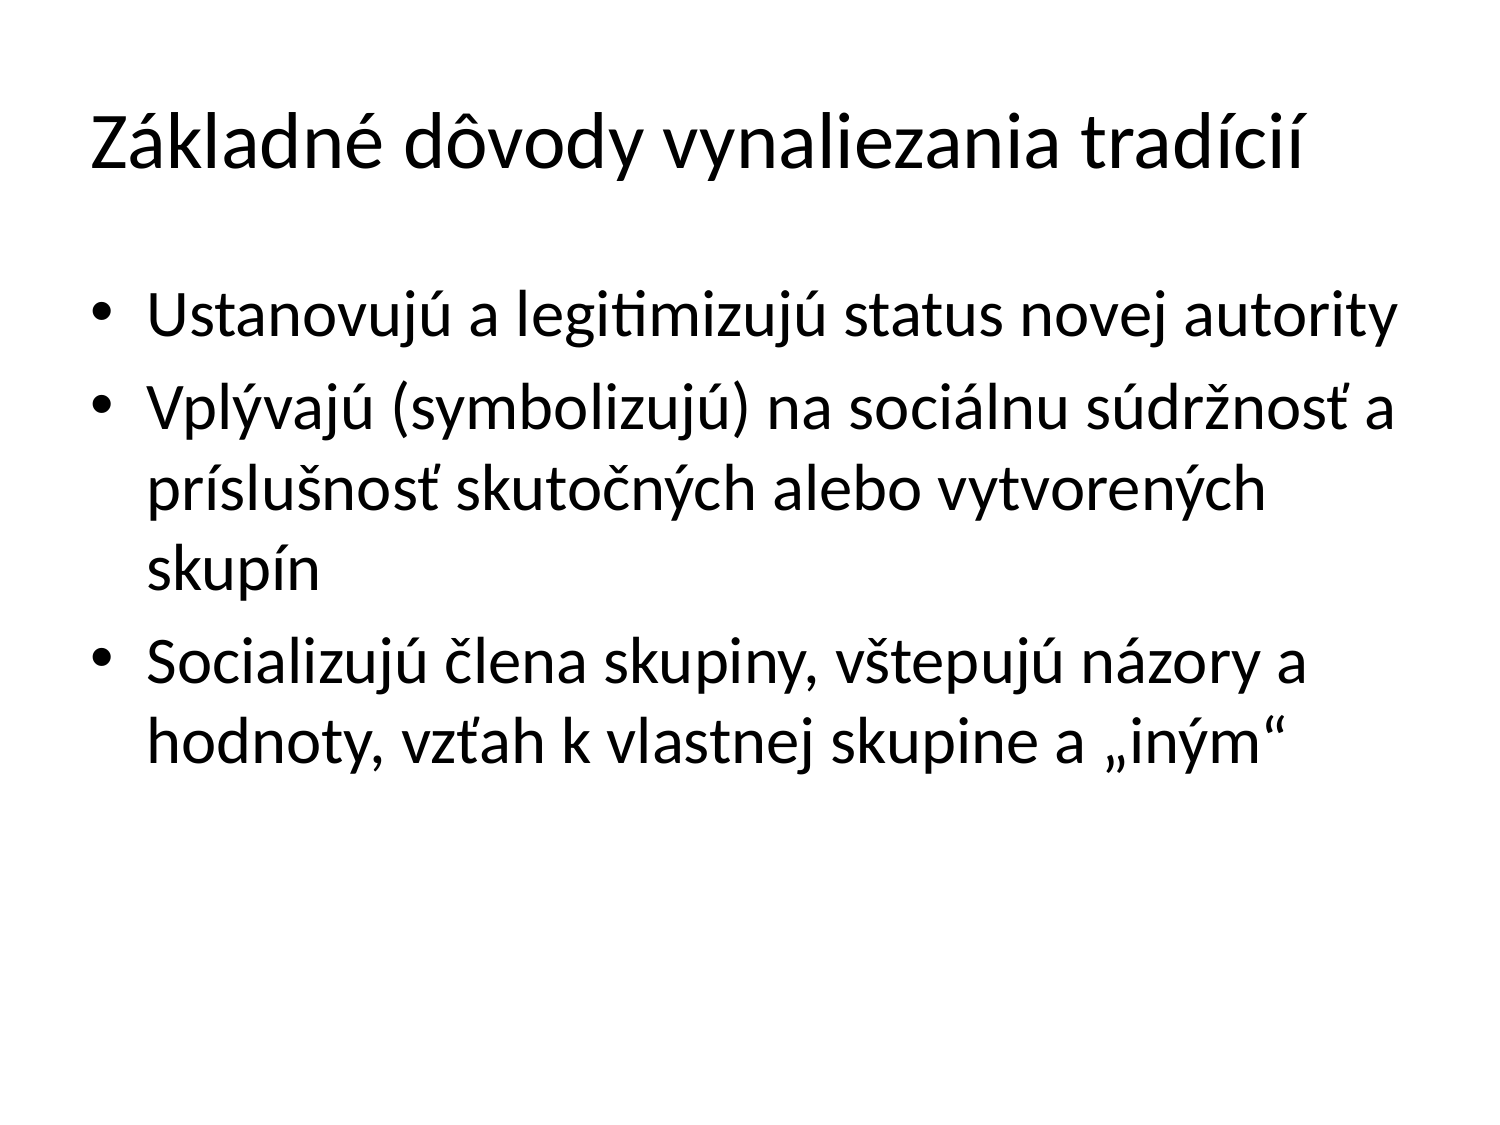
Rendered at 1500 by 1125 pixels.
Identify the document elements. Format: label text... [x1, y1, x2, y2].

list Ustanovujú a legitimizujú status novej autority Vplývajú (symbolizujú) na sociálnu súdržnosť a príslušnosť skutočných alebo vytvorených skupín Socializujú člena skupiny, vštepujú názory a hodnoty, vzťah k vlastnej skupine a „iným“ [75, 262, 1425, 1005]
title Základné dôvody vynaliezania tradícií [75, 42, 1425, 231]
